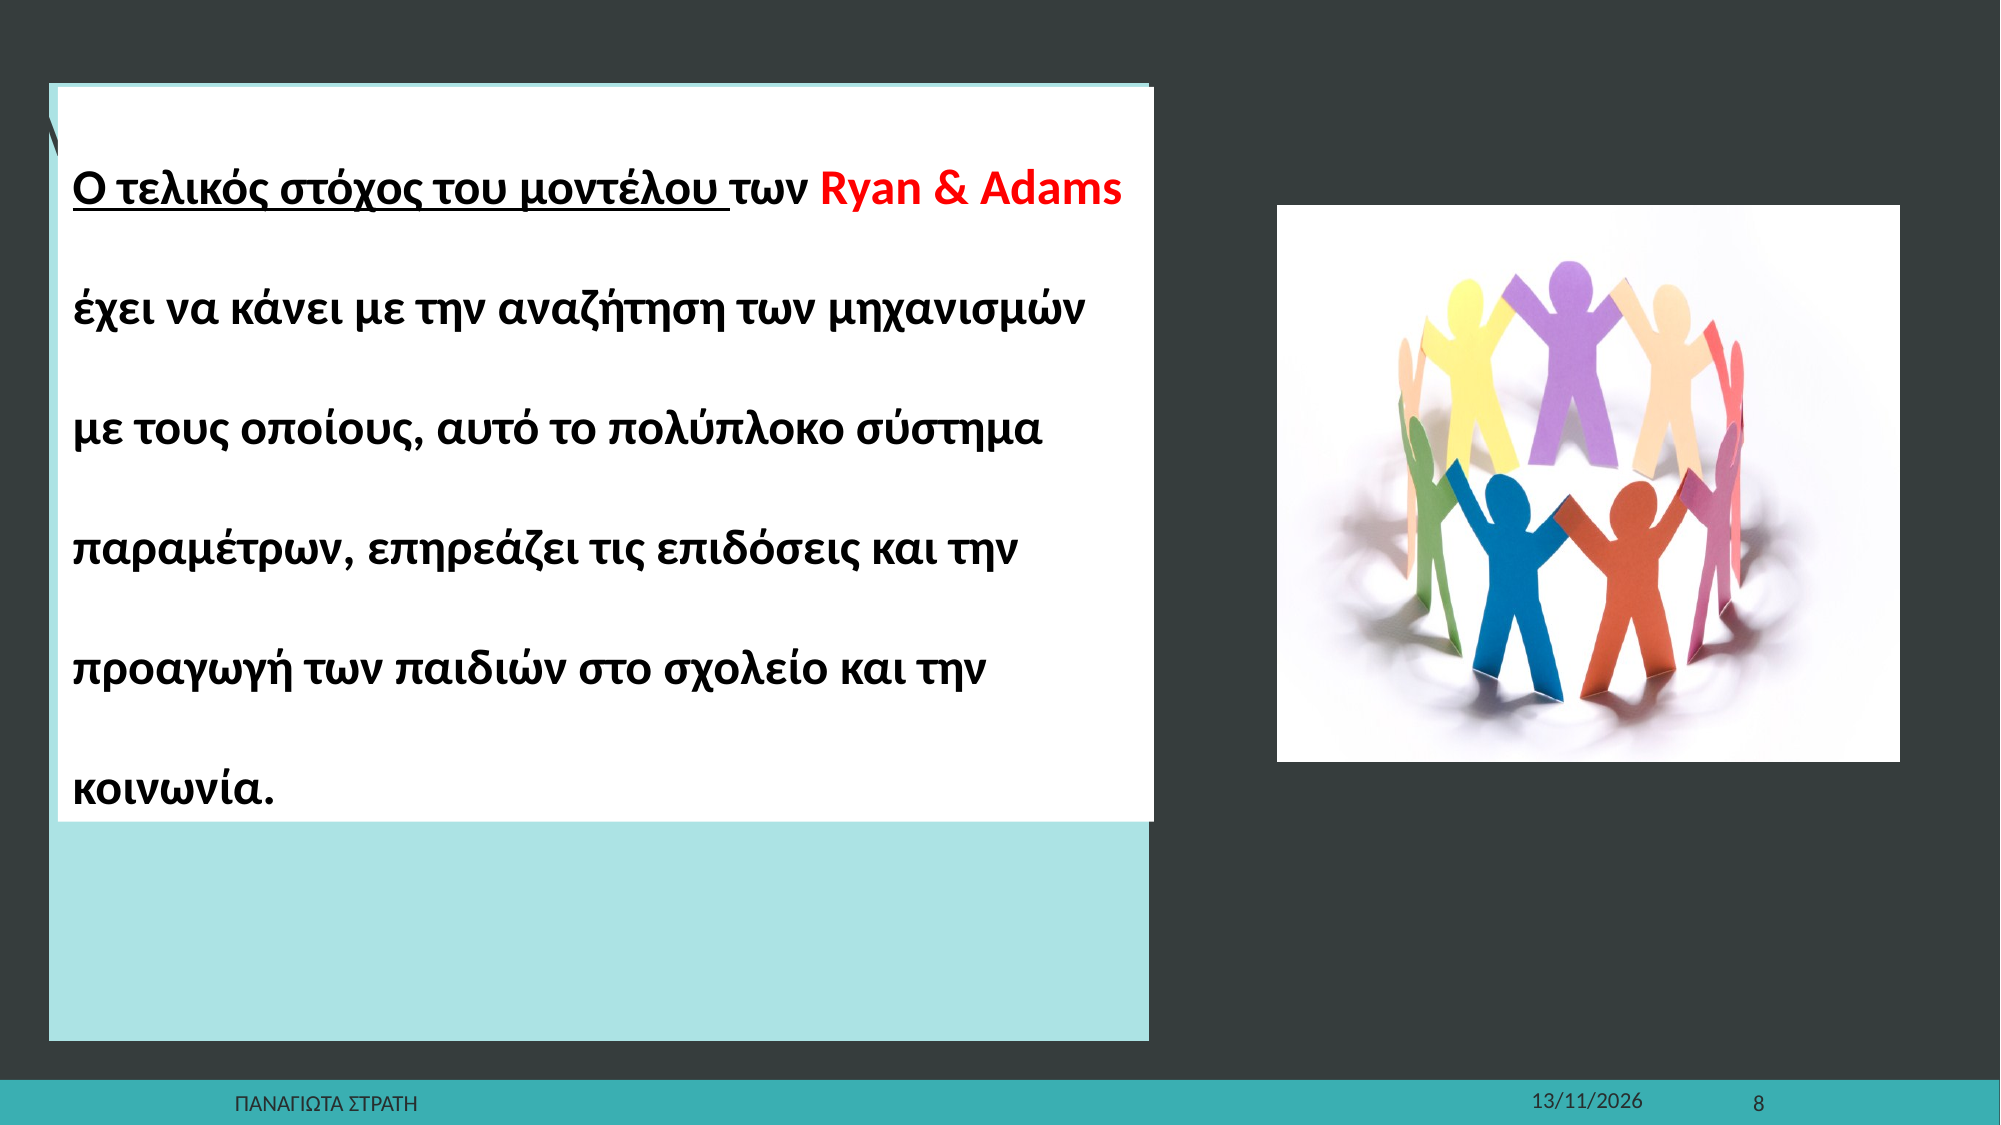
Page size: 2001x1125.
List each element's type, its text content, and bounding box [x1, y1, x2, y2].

picture [1277, 205, 1900, 762]
footer Παναγιωτα Στρατη [220, 1083, 1395, 1122]
picture [49, 82, 1149, 1041]
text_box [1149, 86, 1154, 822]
slide_number 8 [1674, 1083, 1780, 1122]
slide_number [1415, 1083, 1659, 1122]
